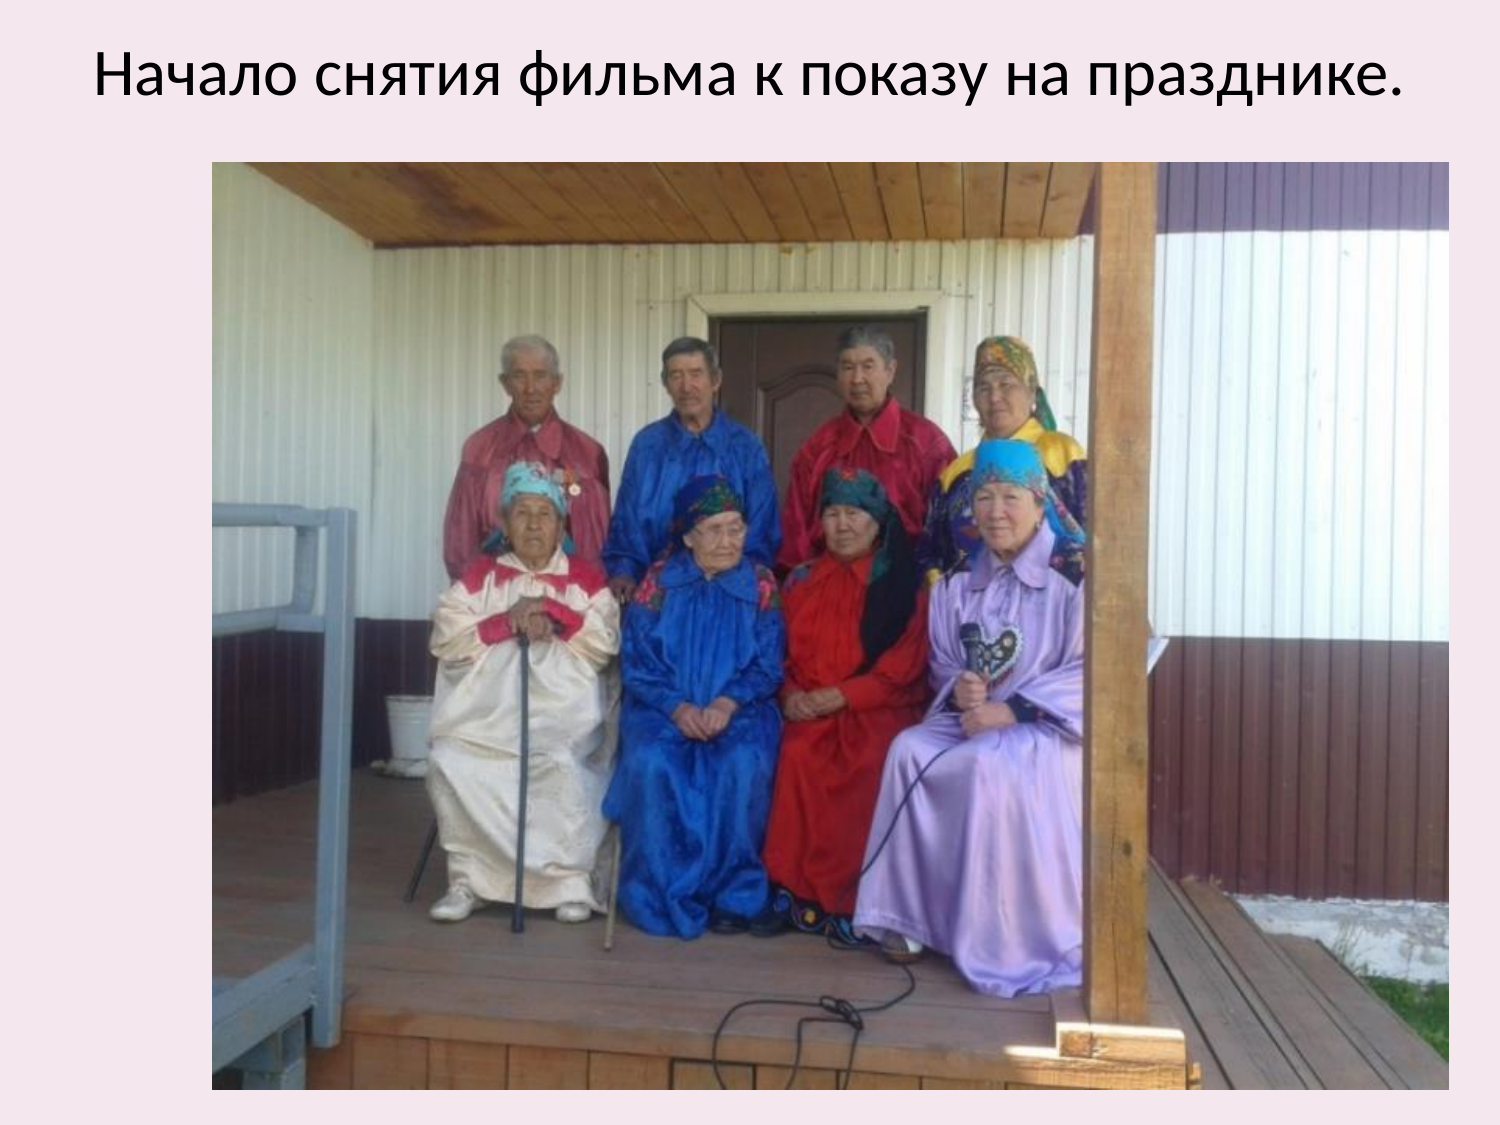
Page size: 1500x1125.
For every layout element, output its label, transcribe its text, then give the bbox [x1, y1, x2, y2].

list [212, 162, 1450, 1090]
title Начало снятия фильма к показу на празднике. [75, 24, 1425, 113]
